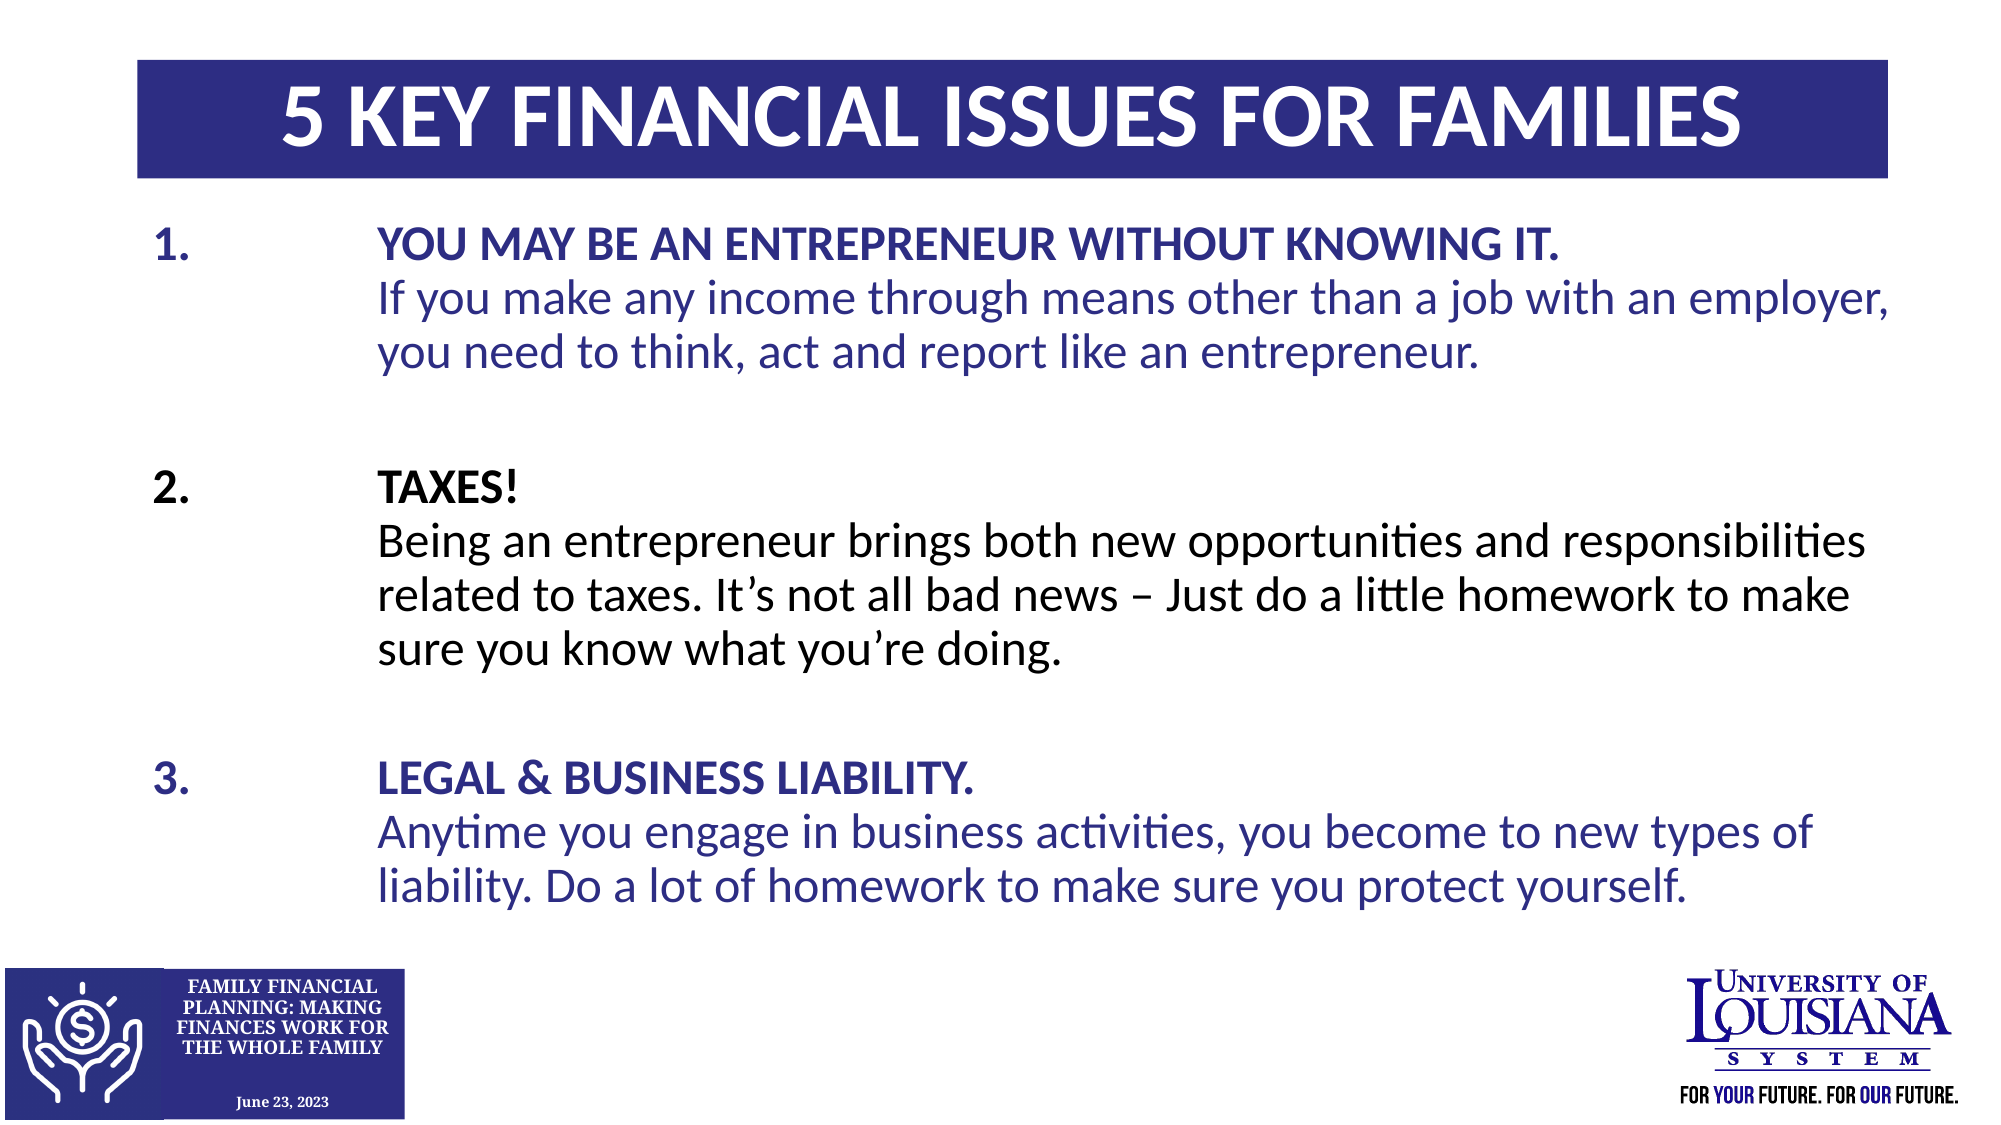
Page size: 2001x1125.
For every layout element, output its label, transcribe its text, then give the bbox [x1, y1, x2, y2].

list YOU MAY BE AN ENTREPRENEUR WITHOUT KNOWING IT. If you make any income through means other than a job with an employer, you need to think, act and report like an entrepreneur. TAXES! Being an entrepreneur brings both new opportunities and responsibilities related to taxes. It’s not all bad news – Just do a little homework to make sure you know what you’re doing. LEGAL & BUSINESS LIABILITY. Anytime you engage in business activities, you become to new types of liability. Do a lot of homework to make sure you protect yourself. [137, 210, 1906, 1014]
picture [1655, 956, 1983, 1120]
text_box 5 KEY FINANCIAL ISSUES FOR FAMILIES [137, 59, 1888, 179]
picture [5, 968, 161, 1120]
